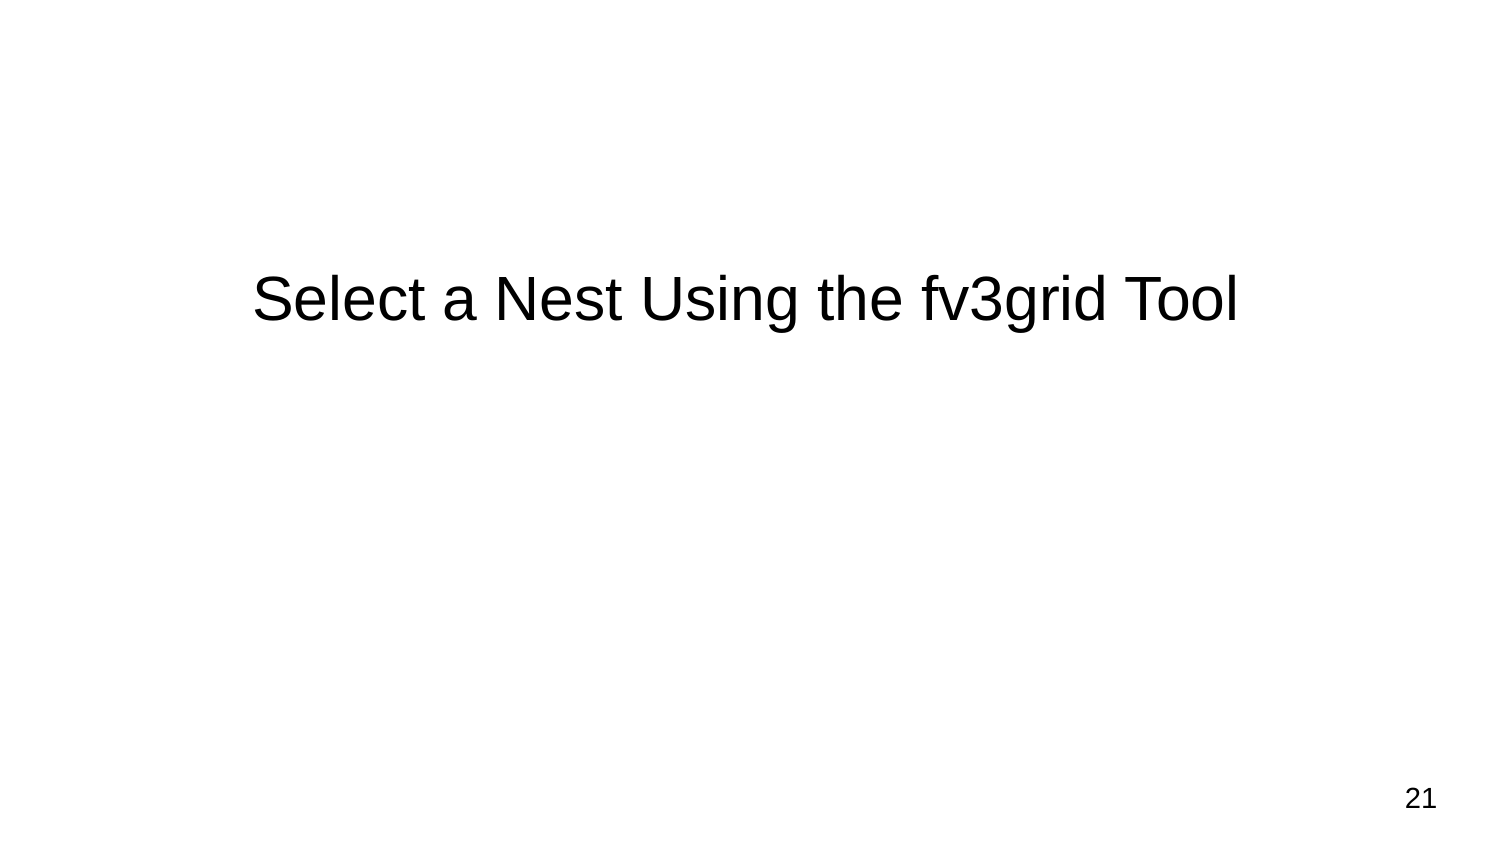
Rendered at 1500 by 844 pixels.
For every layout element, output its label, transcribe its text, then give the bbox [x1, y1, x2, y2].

text_box Select a Nest Using the fv3grid Tool [237, 242, 1263, 320]
slide_number ‹#› [1389, 764, 1480, 830]
